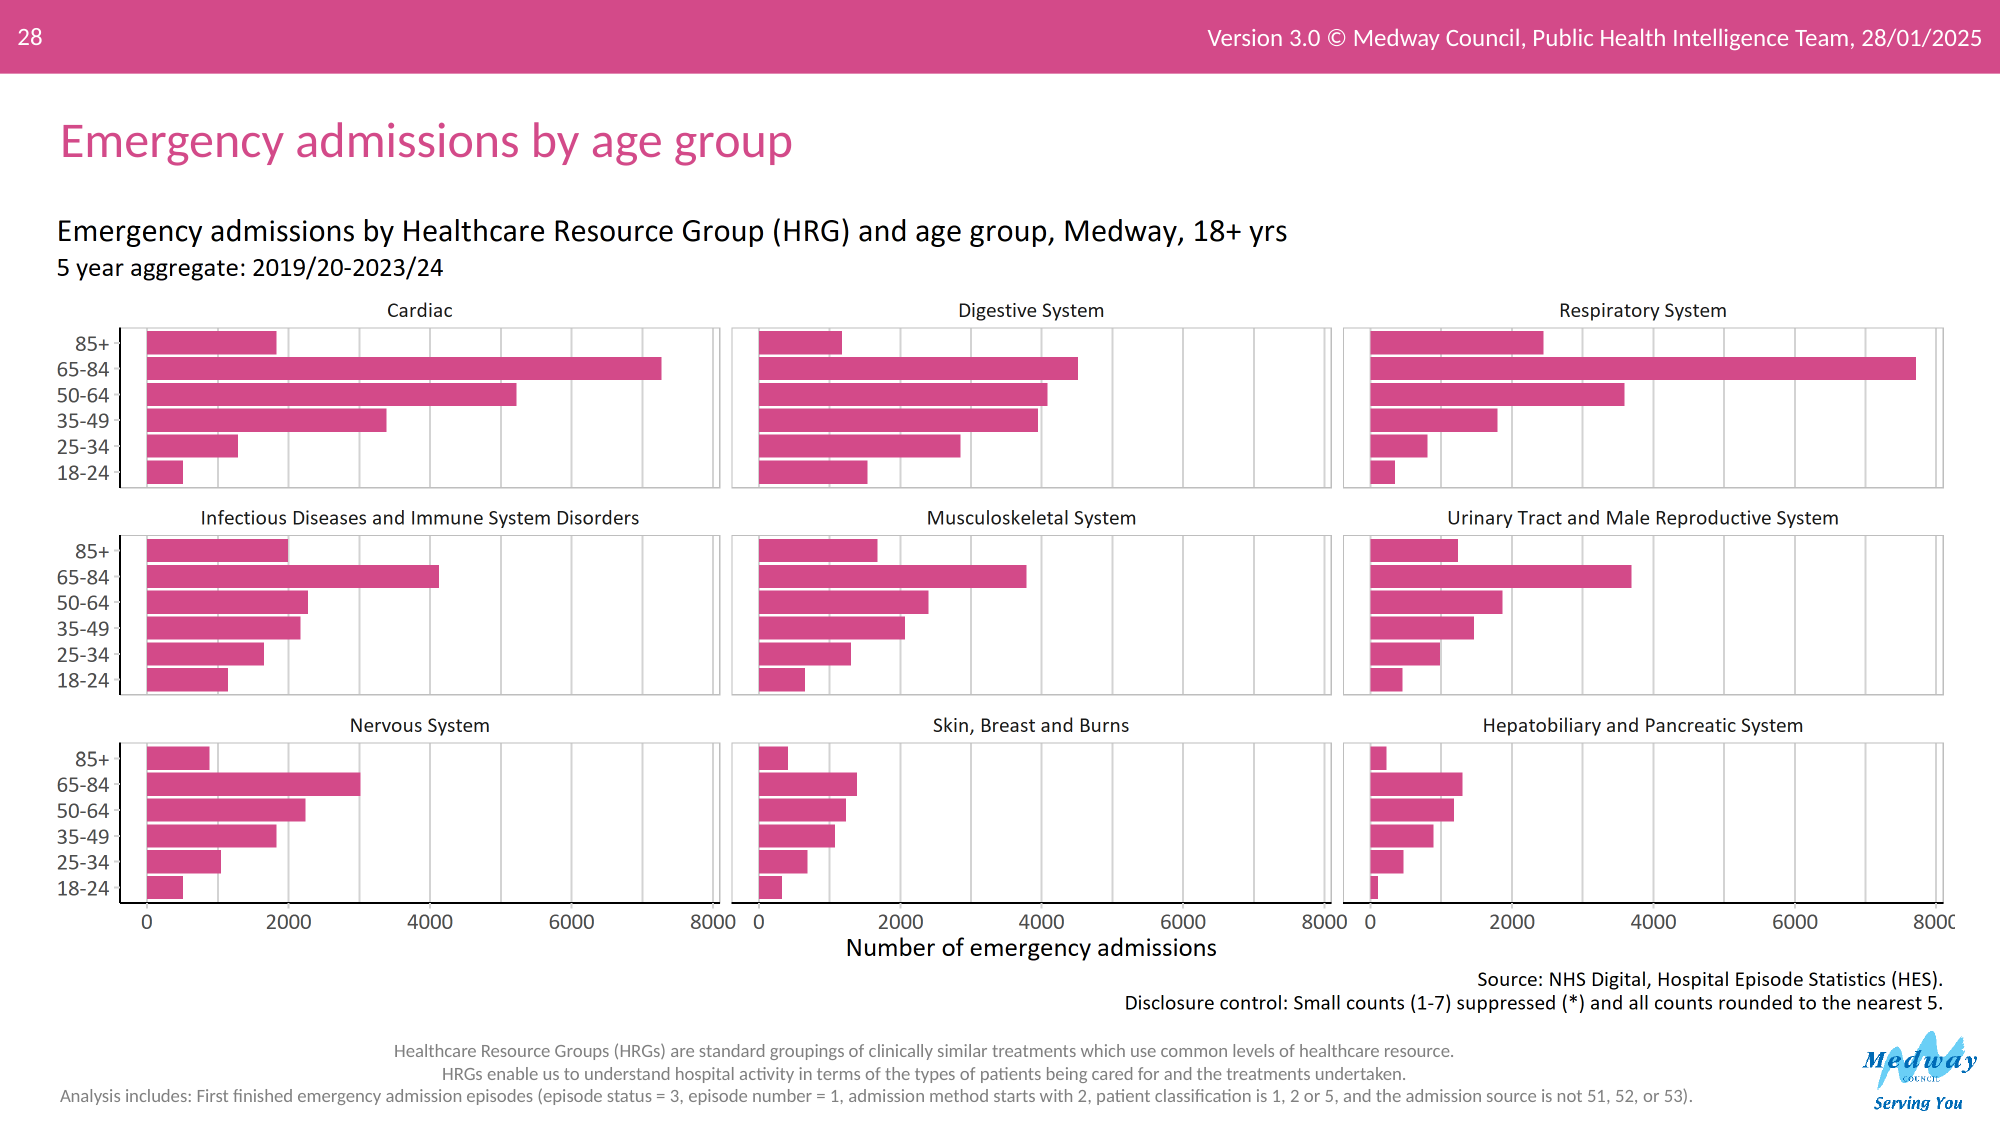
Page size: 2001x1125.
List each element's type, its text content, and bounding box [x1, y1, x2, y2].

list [44, 208, 1956, 1024]
footer Healthcare Resource Groups (HRGs) are standard groupings of clinically similar treatments which use common levels of healthcare resource. HRGs enable us to understand hospital activity in terms of the types of patients being cared for and the treatments undertaken. Analysis includes: First finished emergency admission episodes (episode status = 3, episode number = 1, admission method starts with 2, patient classification is 1, 2 or 5, and the admission source is not 51, 52, or 53). [45, 1042, 1804, 1103]
list Version 3.0 © Medway Council, Public Health Intelligence Team, 28/01/2025 [881, 2, 2000, 72]
title Emergency admissions by age group [45, 83, 1955, 191]
picture [1862, 1031, 1977, 1111]
slide_number 28 [2, 5, 239, 66]
